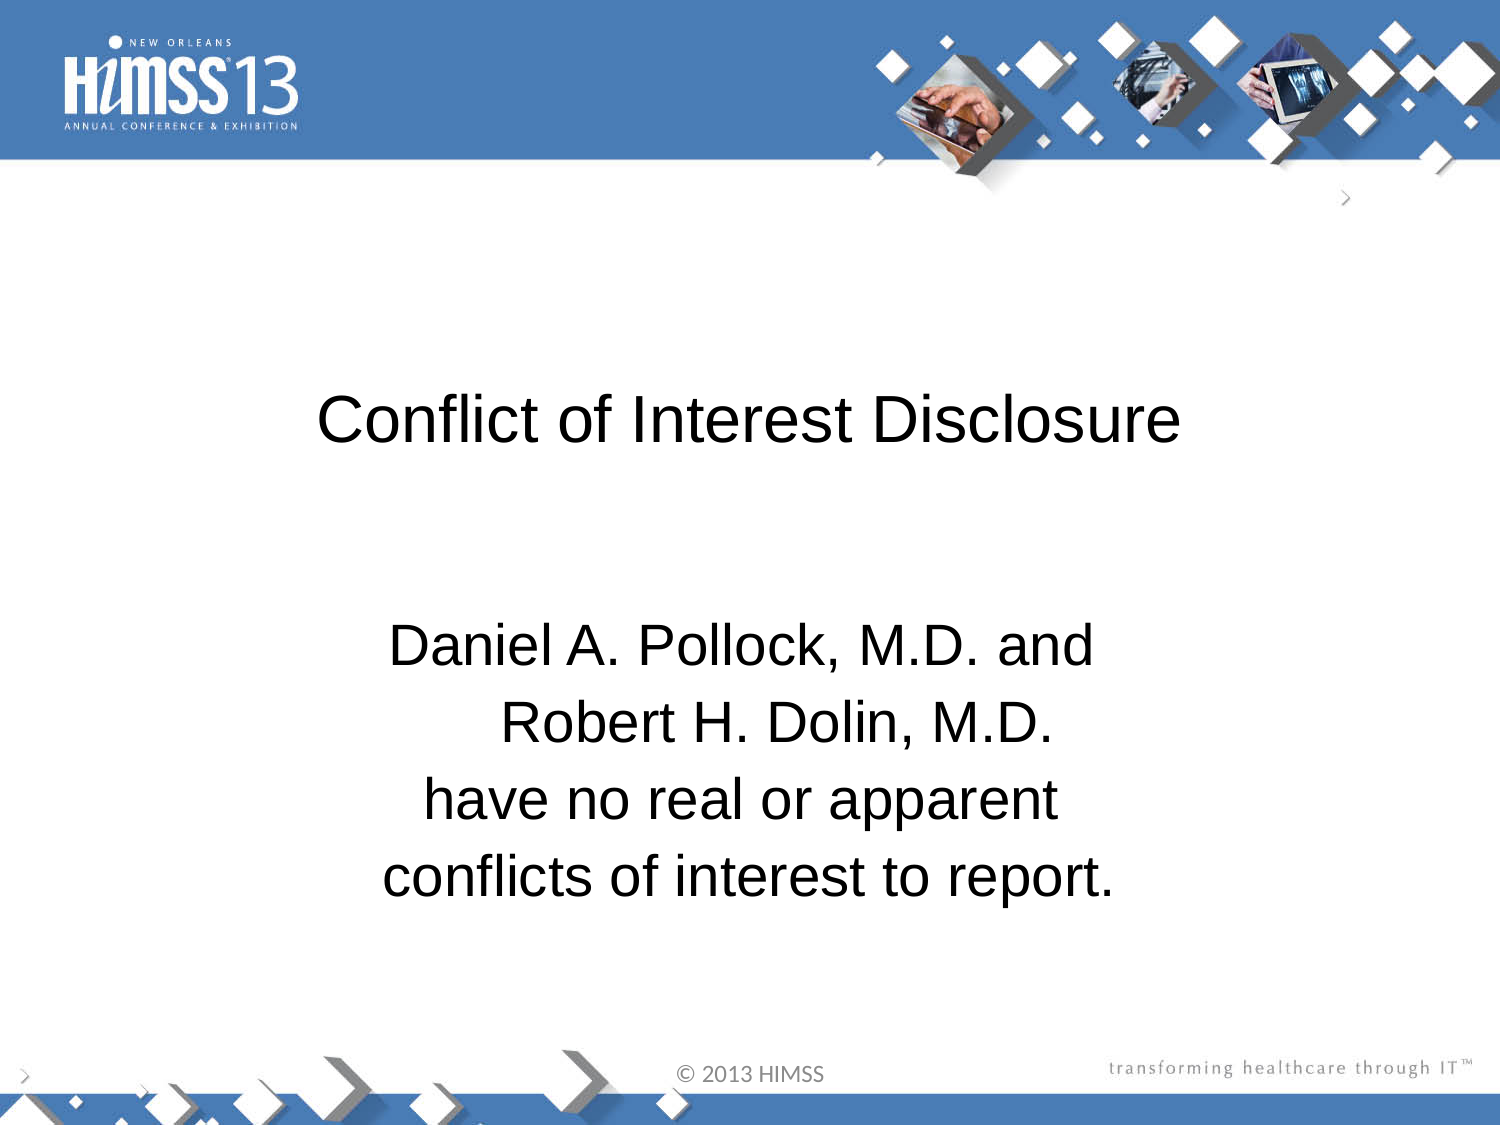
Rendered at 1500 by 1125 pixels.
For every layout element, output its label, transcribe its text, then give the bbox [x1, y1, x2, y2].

list Daniel A. Pollock, M.D. and Robert H. Dolin, M.D. have no real or apparent conflicts of interest to report. [75, 522, 1425, 1005]
footer © 2013 HIMSS [512, 1042, 988, 1103]
title Conflict of Interest Disclosure [75, 368, 1425, 465]
picture [0, 0, 1500, 1125]
